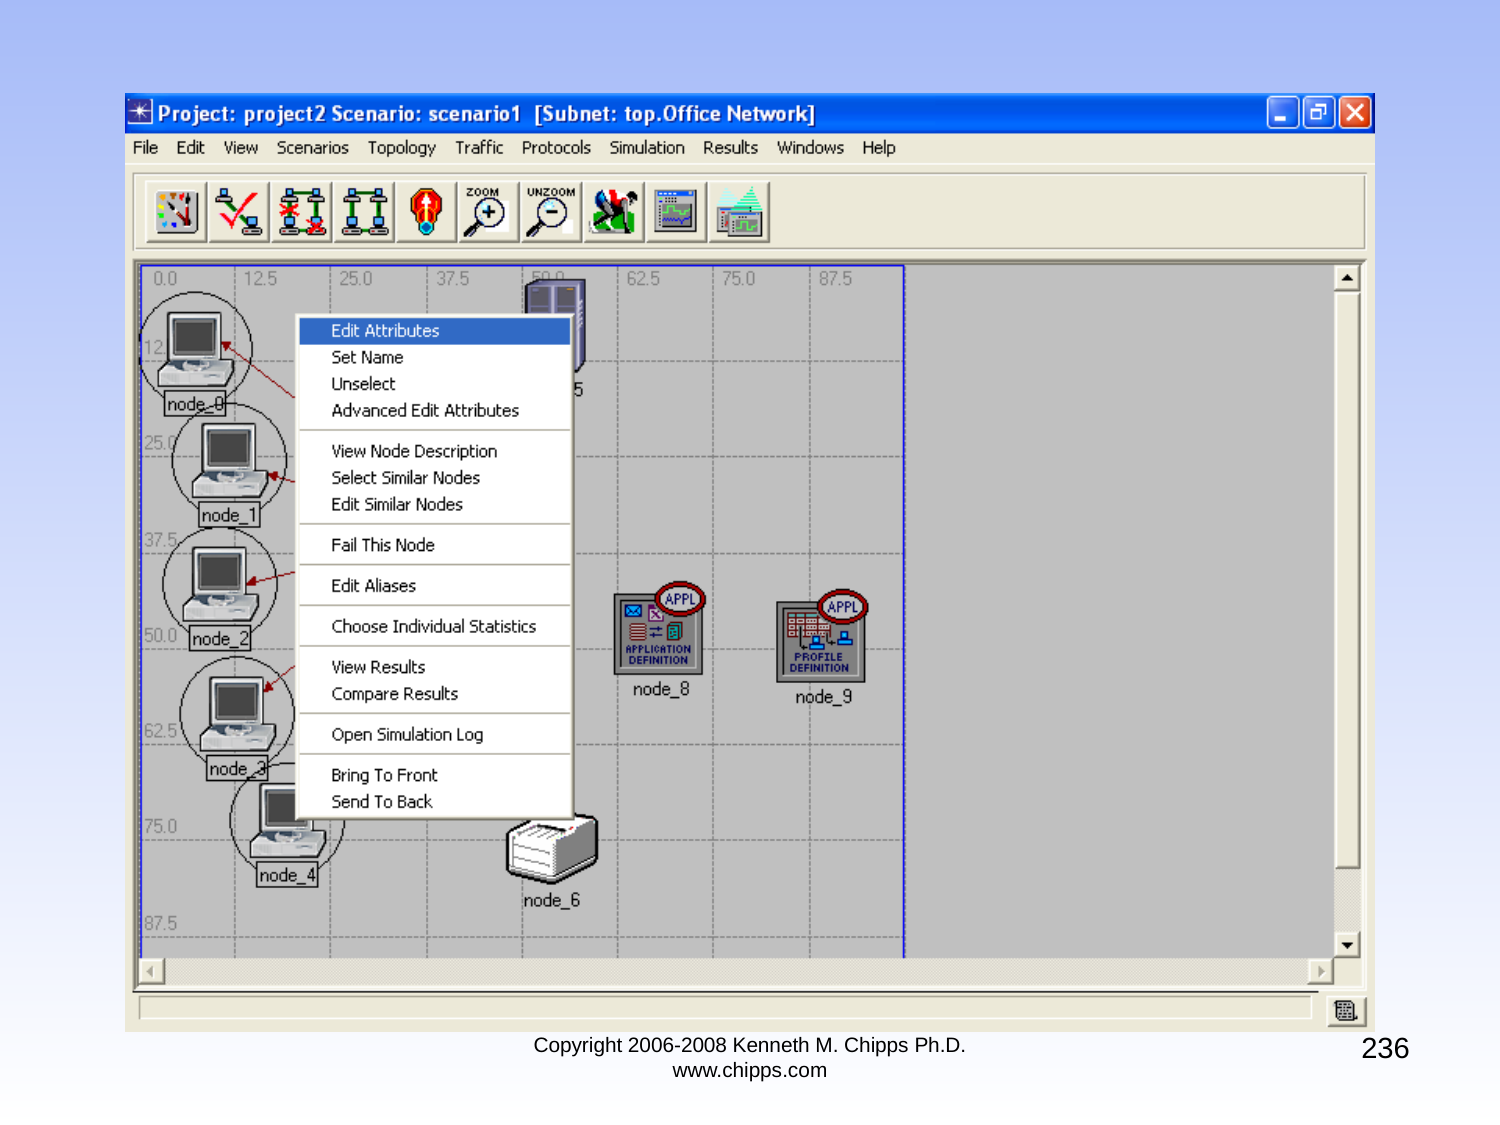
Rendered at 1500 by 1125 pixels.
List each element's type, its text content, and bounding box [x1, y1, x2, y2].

title Set Application Usage [75, 45, 1425, 233]
picture [124, 93, 1376, 1032]
footer Copyright 2006-2008 Kenneth M. Chipps Ph.D. www.chipps.com [449, 1041, 1051, 1103]
slide_number 236 [1074, 1021, 1426, 1101]
text_box [0, 114, 75, 118]
text_box [1425, 114, 1500, 118]
